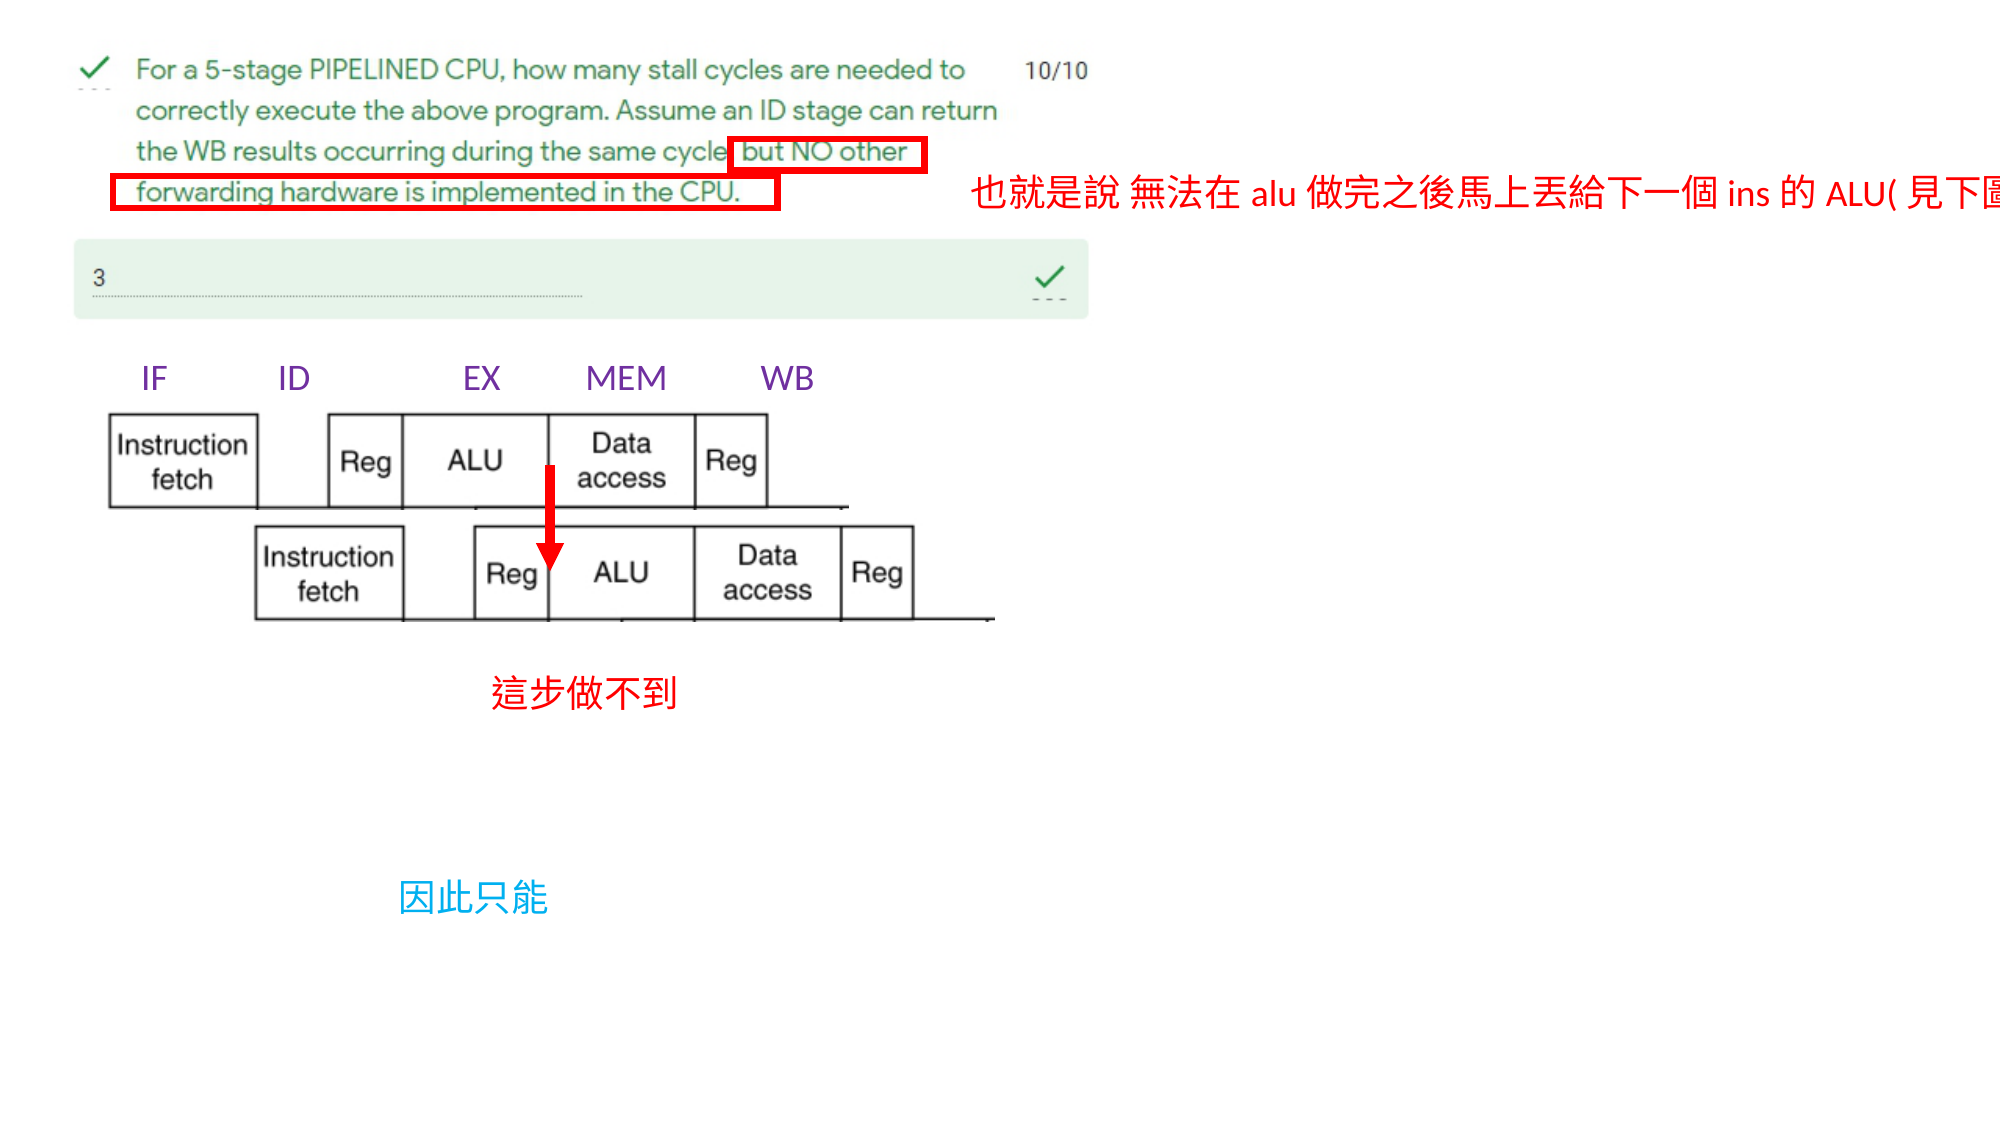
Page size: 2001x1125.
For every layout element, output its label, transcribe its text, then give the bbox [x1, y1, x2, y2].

picture [102, 405, 849, 510]
picture [43, 15, 1106, 335]
text_box 因此只能 [383, 866, 731, 926]
text_box 也就是說 無法在alu做完之後馬上丟給下一個ins的ALU(見下圖) [1106, 161, 2000, 222]
text_box IF ID EX MEM WB [126, 345, 840, 405]
text_box 這步做不到 [476, 662, 695, 723]
picture [248, 518, 995, 622]
